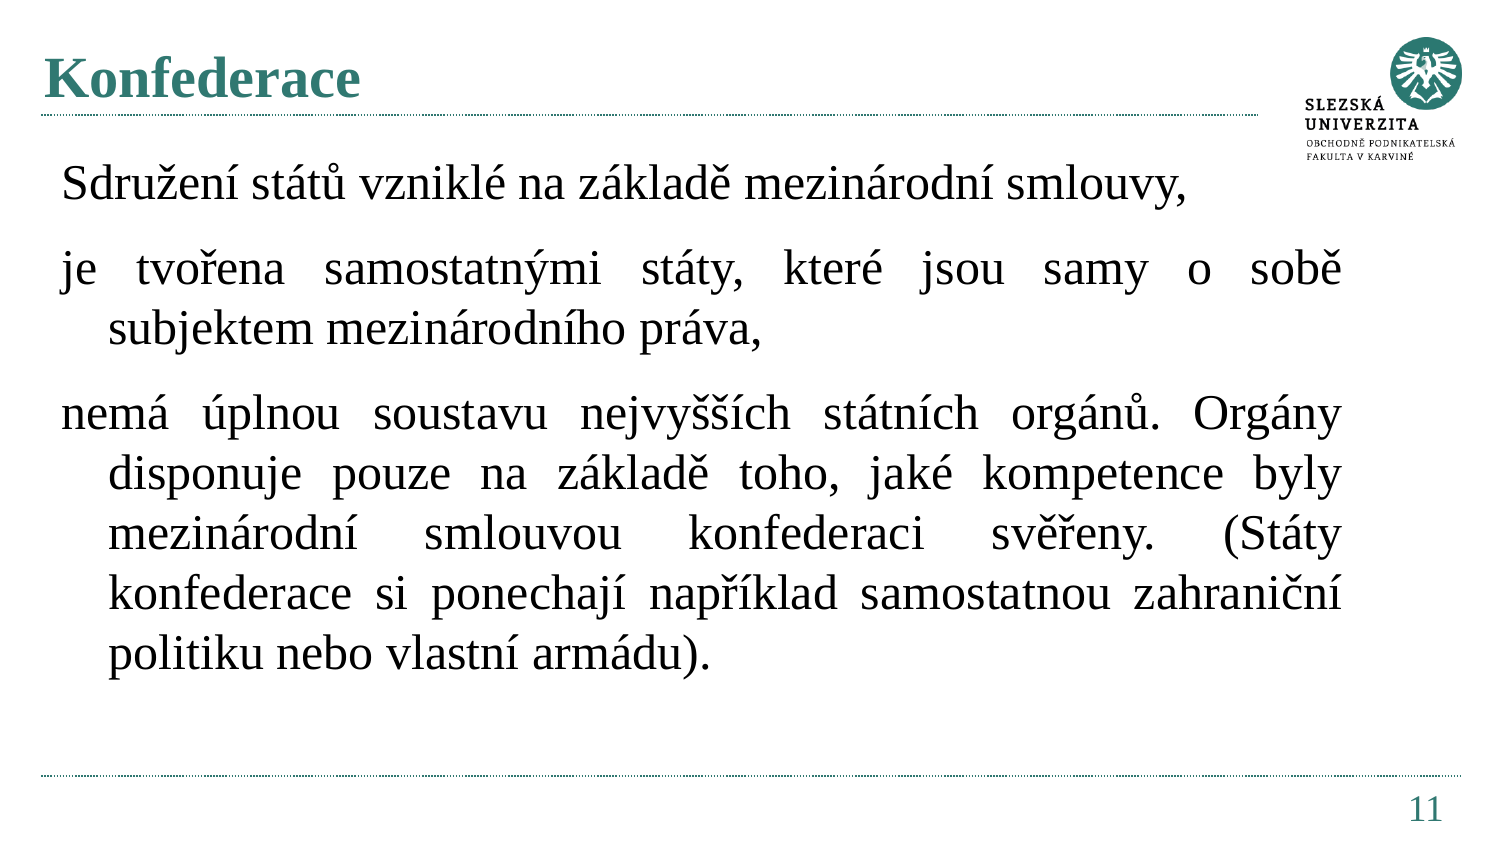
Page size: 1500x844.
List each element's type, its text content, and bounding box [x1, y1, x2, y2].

list Sdružení států vzniklé na základě mezinárodní smlouvy, je tvořena samostatnými státy, které jsou samy o sobě subjektem mezinárodního práva, nemá úplnou soustavu nejvyšších státních orgánů. Orgány disponuje pouze na základě toho, jaké kompetence byly mezinárodní smlouvou konfederaci svěřeny. (Státy konfederace si ponechají například samostatnou zahraniční politiku nebo vlastní armádu). [0, 142, 1359, 800]
picture [1305, 37, 1462, 160]
slide_number 11 [1281, 776, 1459, 822]
title Konfederace [29, 32, 1282, 116]
